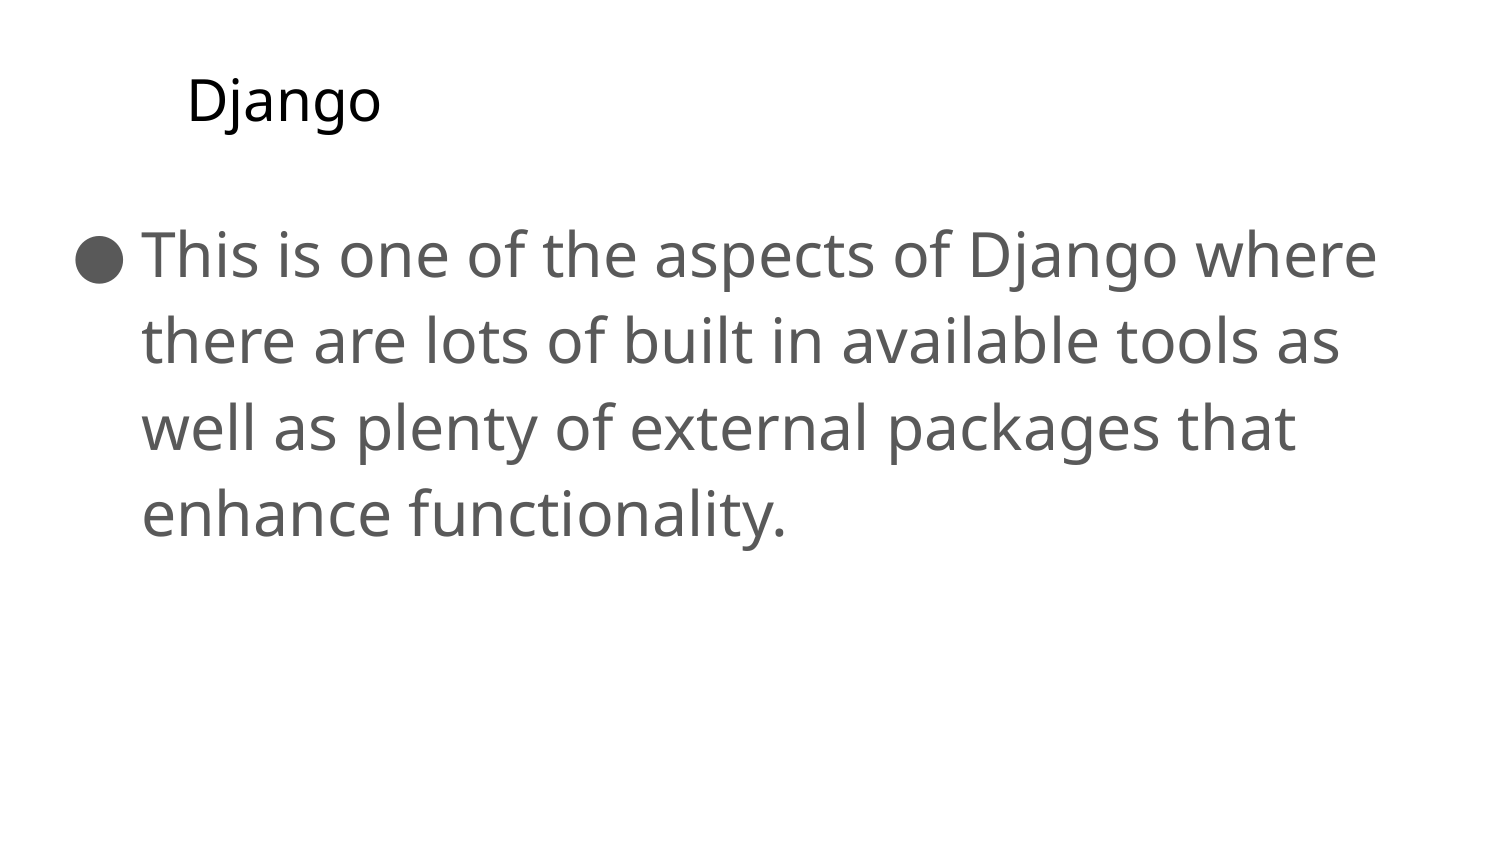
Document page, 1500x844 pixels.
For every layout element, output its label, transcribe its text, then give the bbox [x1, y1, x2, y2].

title Django [171, 48, 1449, 143]
list This is one of the aspects of Django where there are lots of built in available tools as well as plenty of external packages that enhance functionality. [51, 189, 1449, 750]
